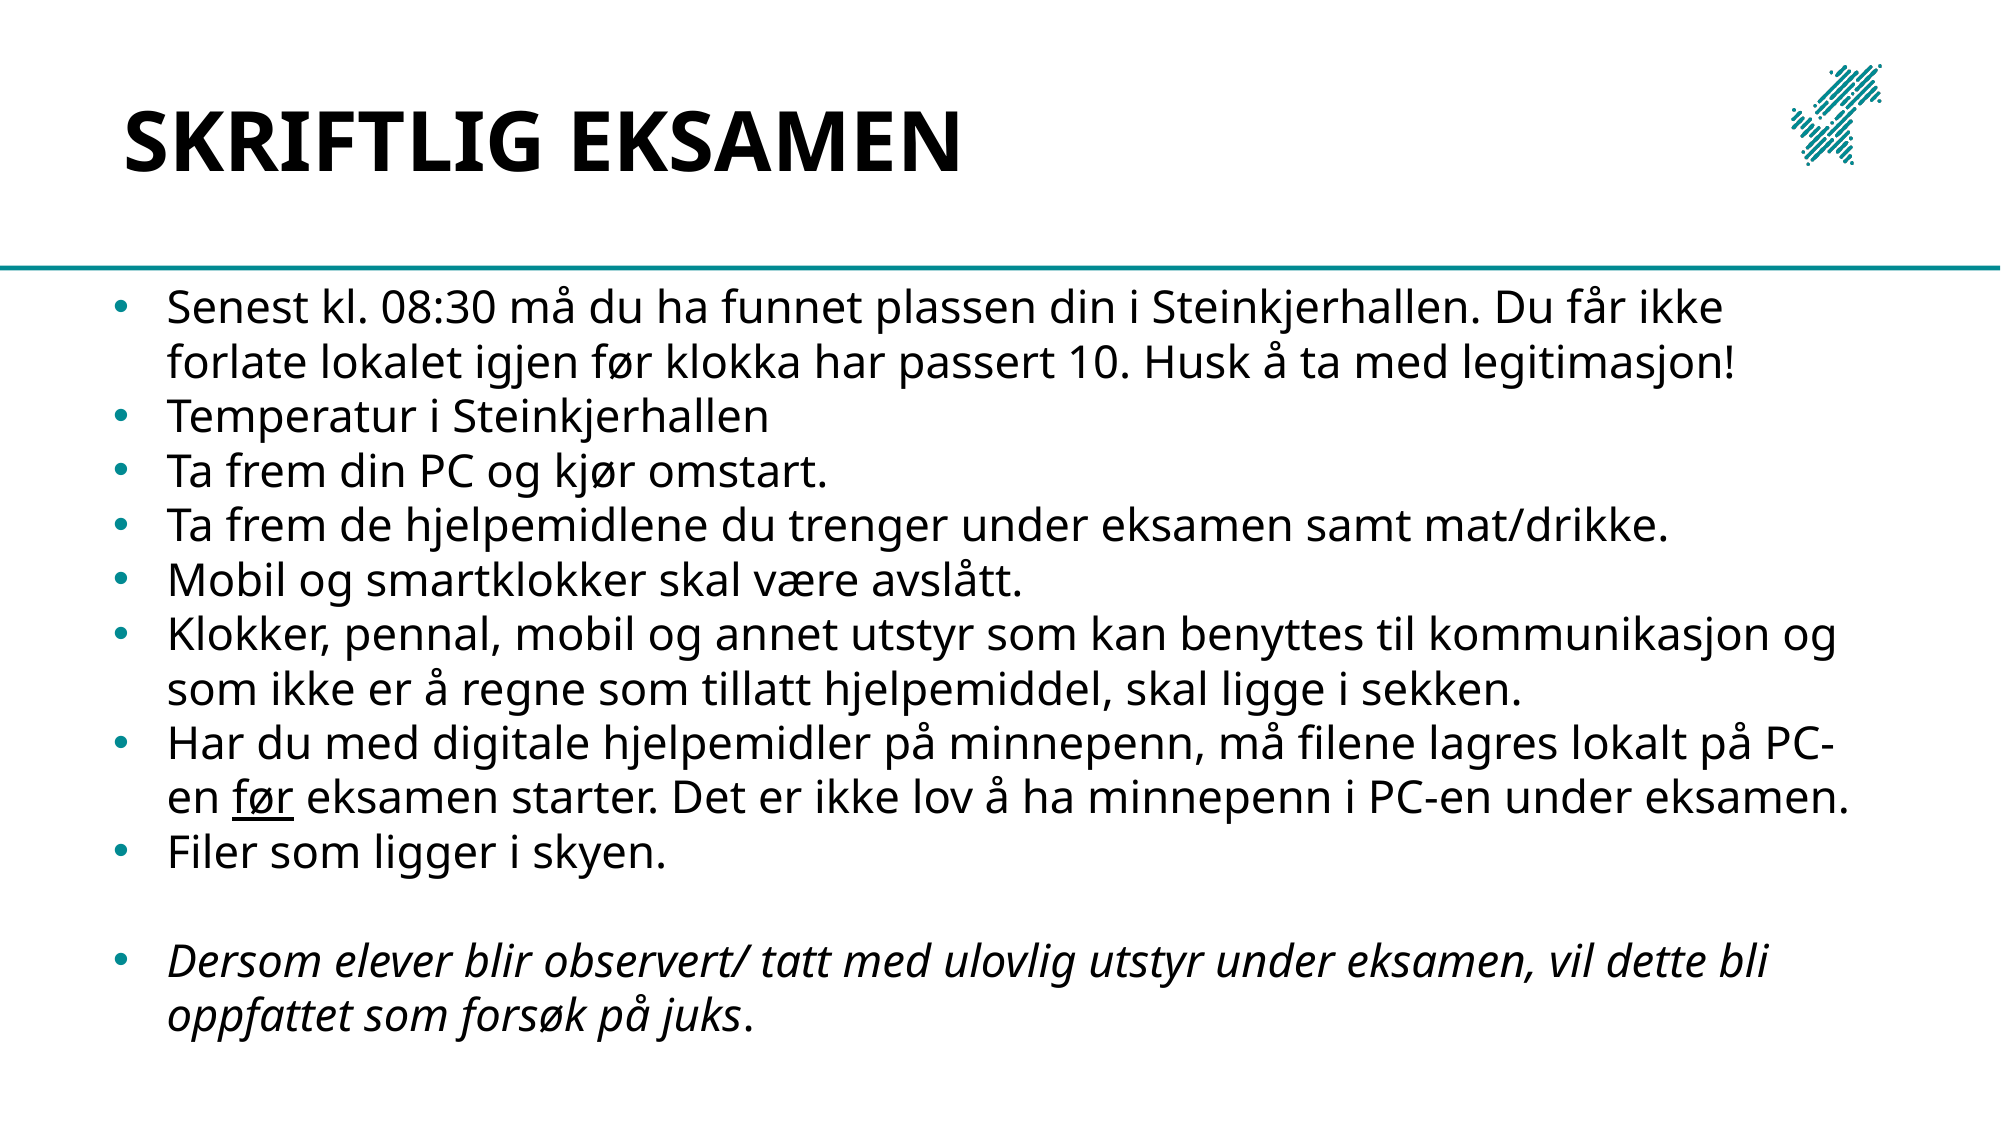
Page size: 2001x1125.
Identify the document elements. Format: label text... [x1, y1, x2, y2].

picture [1791, 64, 1882, 166]
list Senest kl. 08:30 må du ha funnet plassen din i Steinkjerhallen. Du får ikke forlate lokalet igjen før klokka har passert 10. Husk å ta med legitimasjon! Temperatur i Steinkjerhallen Ta frem din PC og kjør omstart. Ta frem de hjelpemidlene du trenger under eksamen samt mat/drikke. Mobil og smartklokker skal være avslått. Klokker, pennal, mobil og annet utstyr som kan benyttes til kommunikasjon og som ikke er å regne som tillatt hjelpemiddel, skal ligge i sekken. Har du med digitale hjelpemidler på minnepenn, må filene lagres lokalt på PC-en før eksamen starter. Det er ikke lov å ha minnepenn i PC-en under eksamen. Filer som ligger i skyen. Dersom elever blir observert/ tatt med ulovlig utstyr under eksamen, vil dette bli oppfattet som forsøk på juks. [113, 278, 1877, 1099]
title Skriftlig eksamen [123, 53, 1699, 236]
